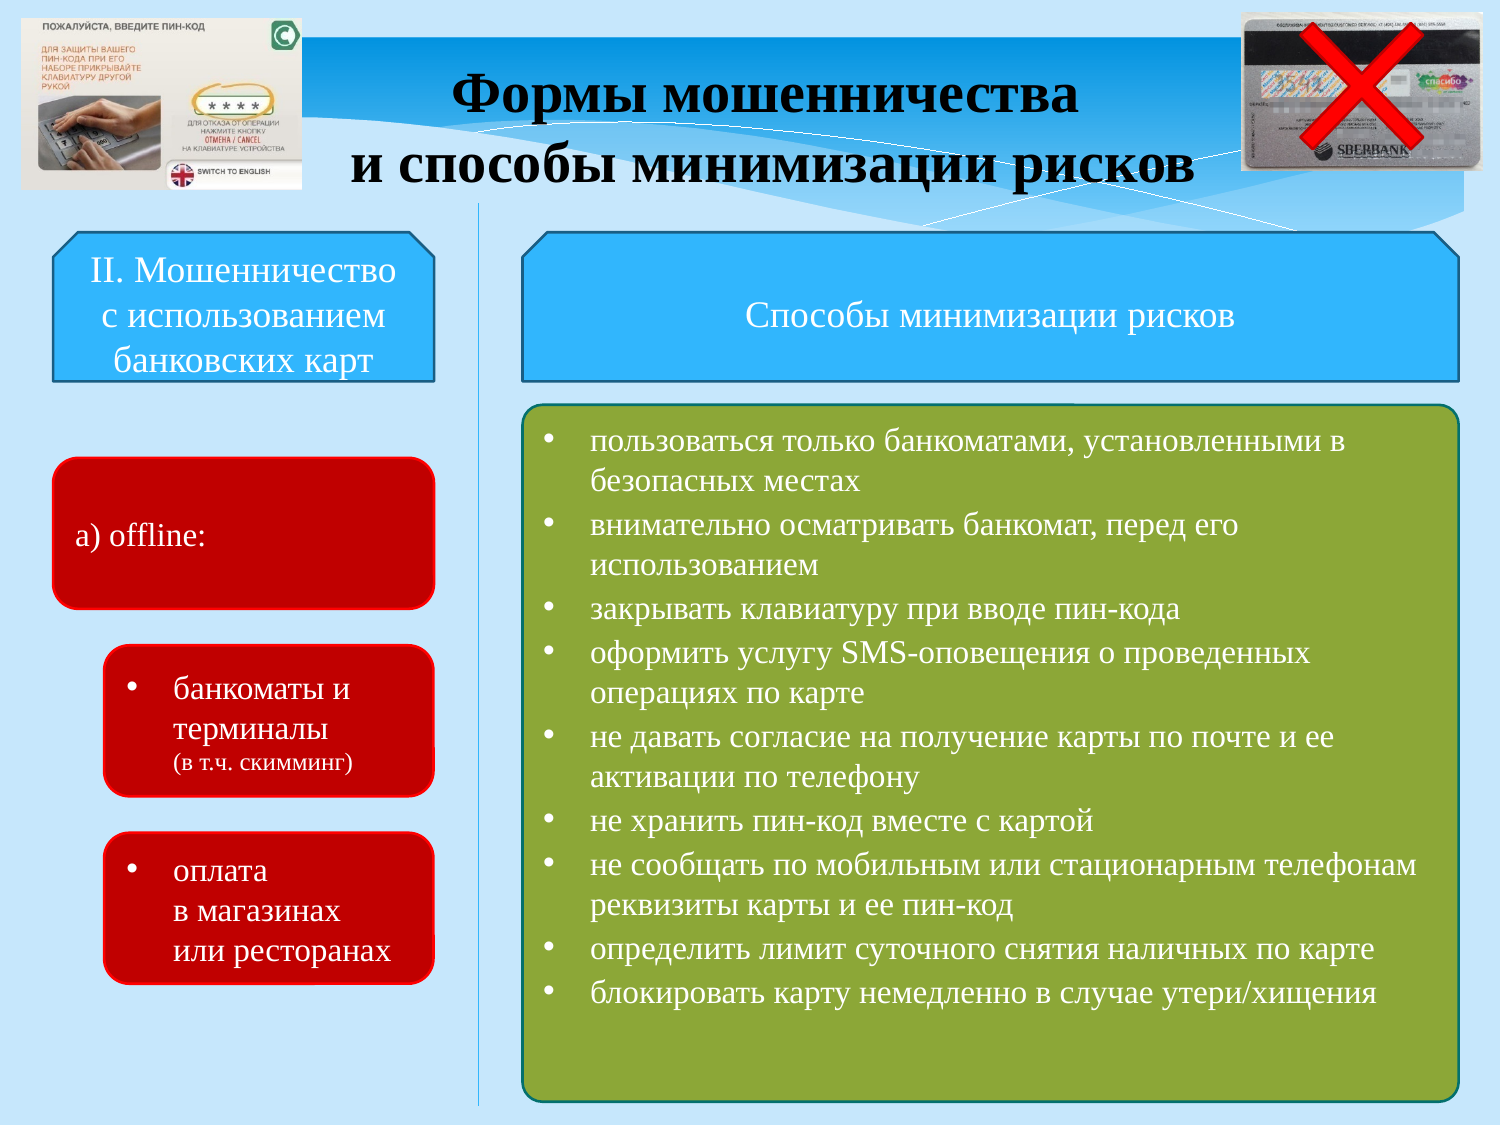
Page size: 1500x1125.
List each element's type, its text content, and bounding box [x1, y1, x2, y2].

text_box Формы мошенничества и способы минимизации рисков [210, 46, 1336, 202]
text_box Способы минимизации рисков [521, 230, 1460, 383]
text_box а) offline: [51, 456, 436, 611]
picture [1241, 12, 1483, 172]
picture [21, 18, 302, 190]
text_box банкоматы и терминалы (в т.ч. скимминг) [102, 643, 435, 798]
text_box пользоваться только банкоматами, установленными в безопасных местах внимательно осматривать банкомат, перед его использованием закрывать клавиатуру при вводе пин-кода оформить услугу SMS-оповещения о проведенных операциях по карте не давать согласие на получение карты по почте и ее активации по телефону не хранить пин-код вместе с картой не сообщать по мобильным или стационарным телефонам реквизиты карты и ее пин-код определить лимит суточного снятия наличных по карте блокировать карту немедленно в случае утери/хищения [521, 403, 1460, 1104]
text_box оплата в магазинах или ресторанах [102, 831, 435, 986]
text_box II. Мошенничество с использованием банковских карт [51, 230, 436, 383]
